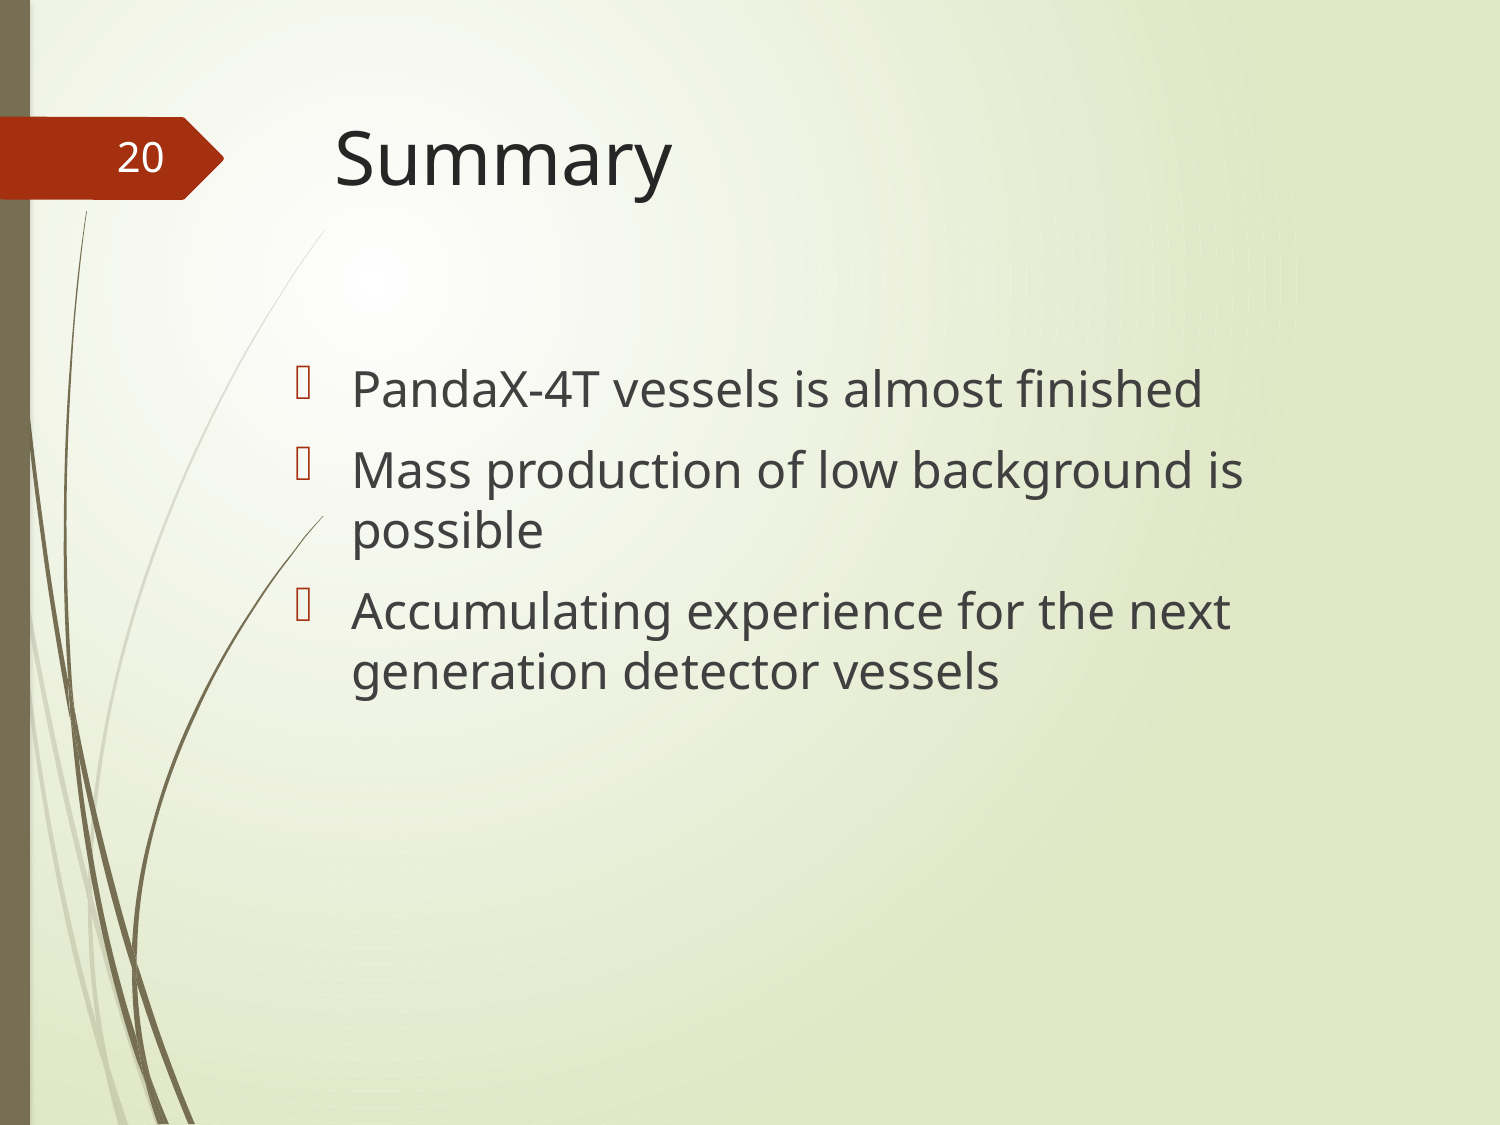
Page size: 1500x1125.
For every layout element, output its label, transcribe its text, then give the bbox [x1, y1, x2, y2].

list PandaX-4T vessels is almost finished Mass production of low background is possible Accumulating experience for the next generation detector vessels [279, 350, 1453, 970]
title Summary [319, 102, 1400, 313]
slide_number 20 [83, 129, 180, 190]
